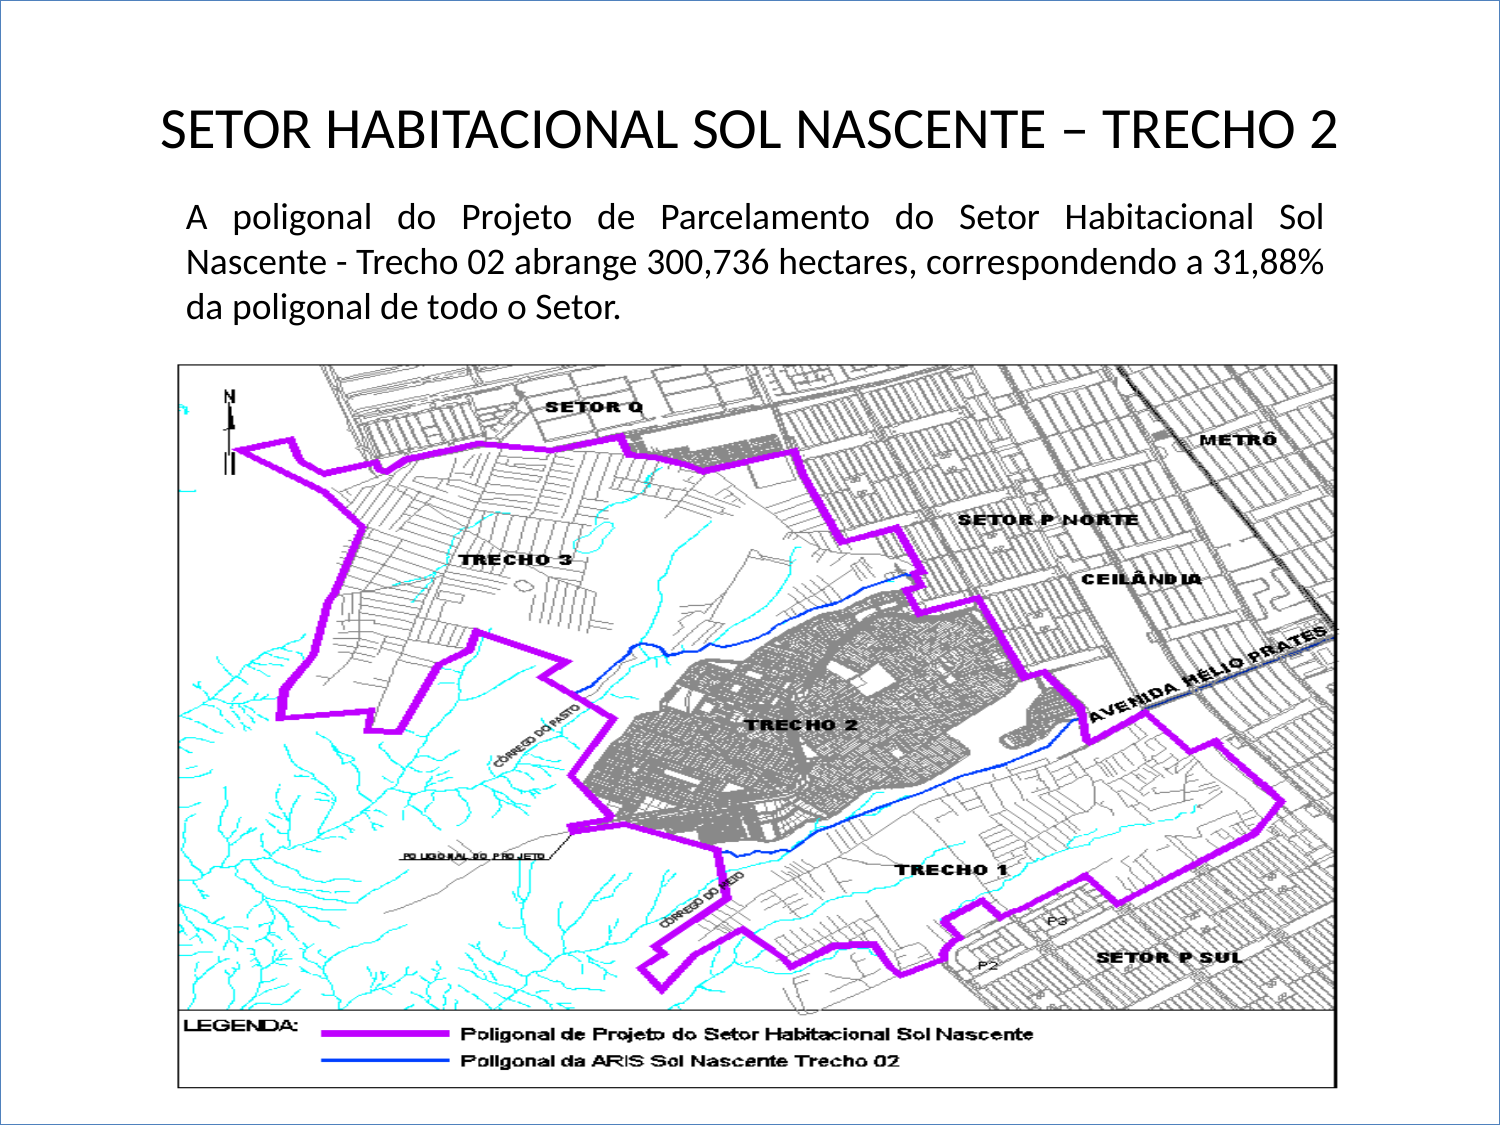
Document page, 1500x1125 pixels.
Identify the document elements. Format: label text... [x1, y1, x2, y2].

text_box A poligonal do Projeto de Parcelamento do Setor Habitacional Sol Nascente - Trecho 02 abrange 300,736 hectares, correspondendo a 31,88% da poligonal de todo o Setor. [171, 184, 1341, 335]
subtitle [0, 0, 1500, 1125]
picture [170, 361, 1341, 1095]
